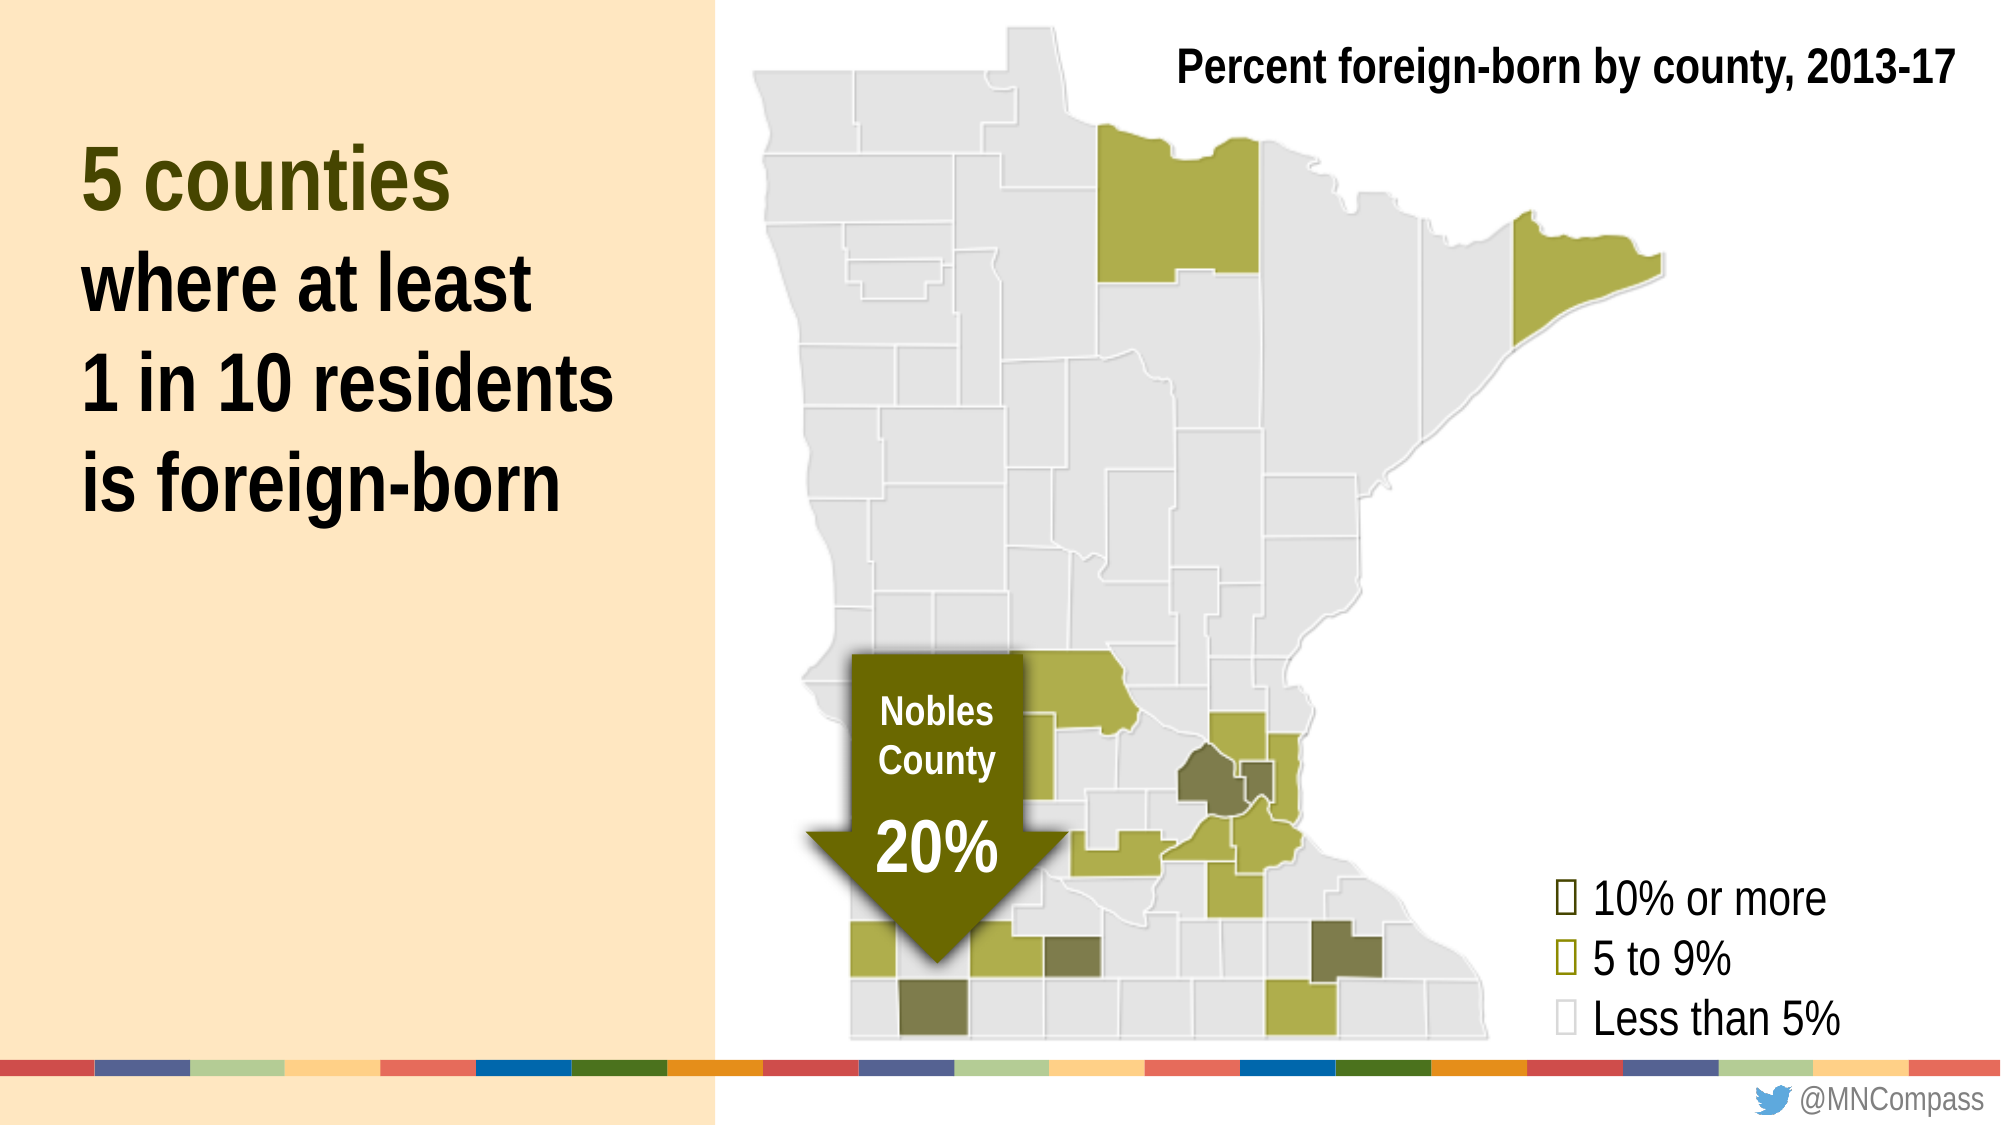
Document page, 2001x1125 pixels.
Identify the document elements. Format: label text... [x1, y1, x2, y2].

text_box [1441, 1069, 2000, 1125]
text_box Percent foreign-born by county, 2013-17 [1684, 26, 1973, 102]
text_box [805, 654, 1070, 964]
list 5 counties where at least 1 in 10 residents is foreign-born [66, 111, 668, 1023]
text_box  10% or more  5 to 9%  Less than 5% [1684, 858, 1951, 1054]
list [745, 13, 1679, 1056]
